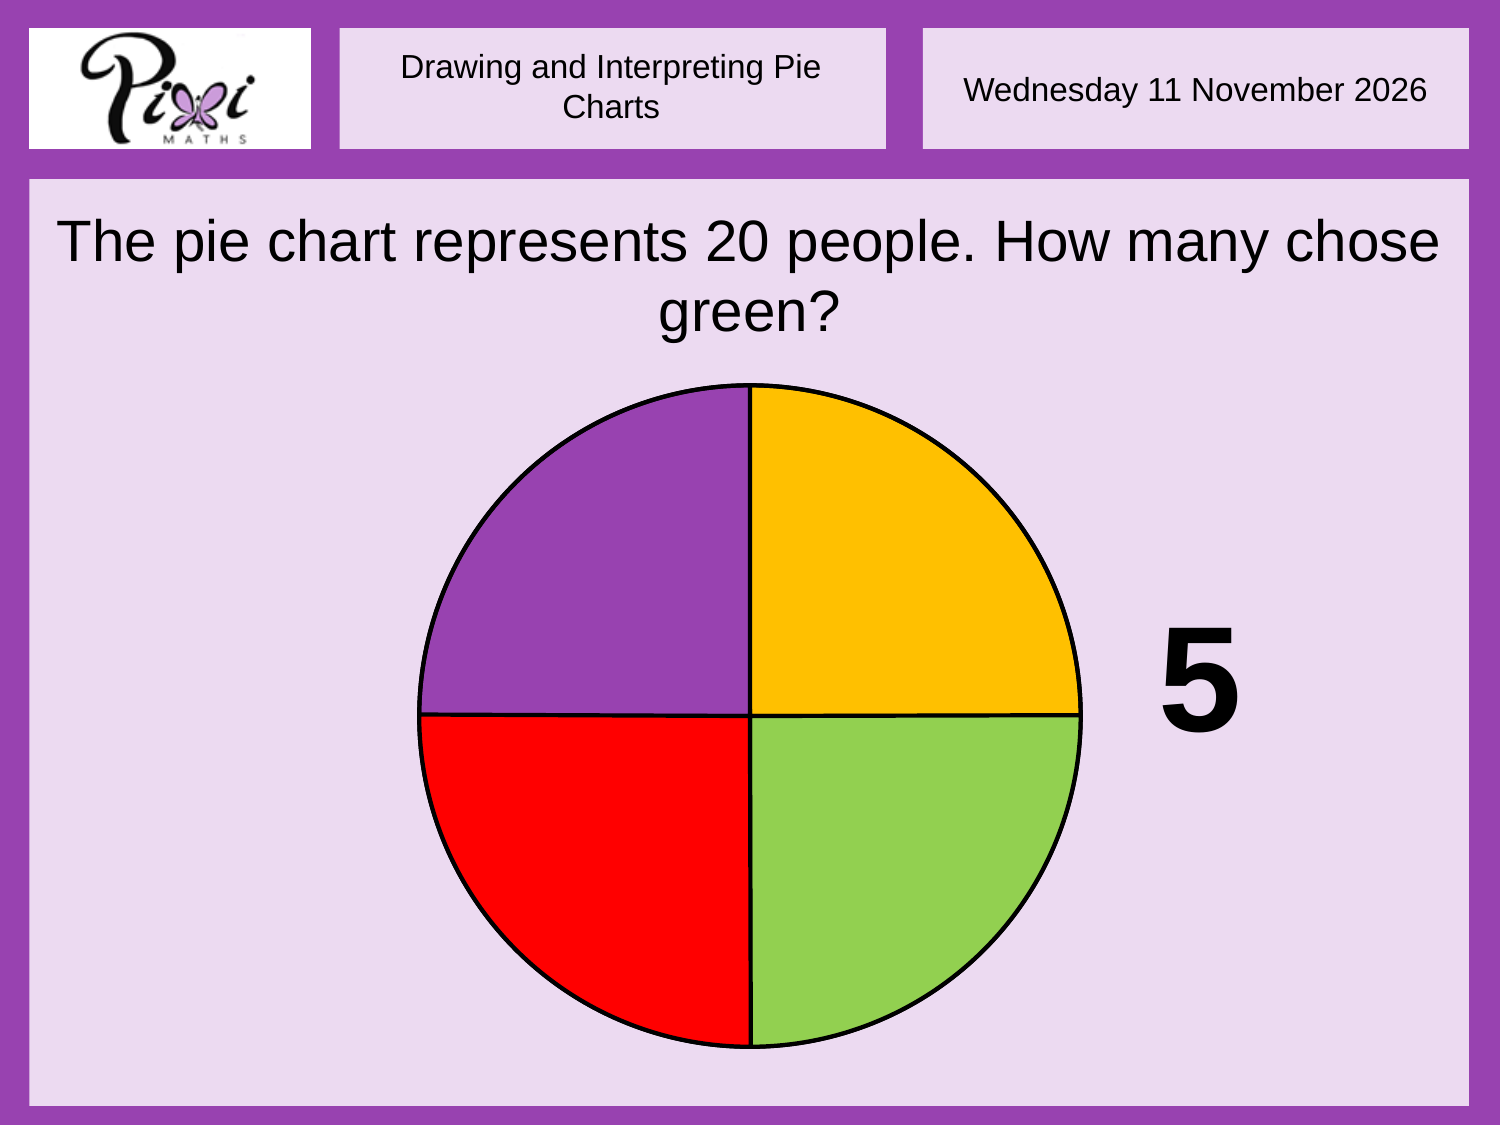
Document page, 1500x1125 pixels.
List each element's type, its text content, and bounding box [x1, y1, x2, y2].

text_box The pie chart represents 20 people. How many chose green? [41, 196, 1459, 351]
text_box [417, 712, 753, 1049]
text_box 5 [1144, 574, 1439, 769]
picture [0, 0, 1500, 1125]
text_box [417, 383, 1083, 713]
text_box [751, 713, 1083, 1049]
